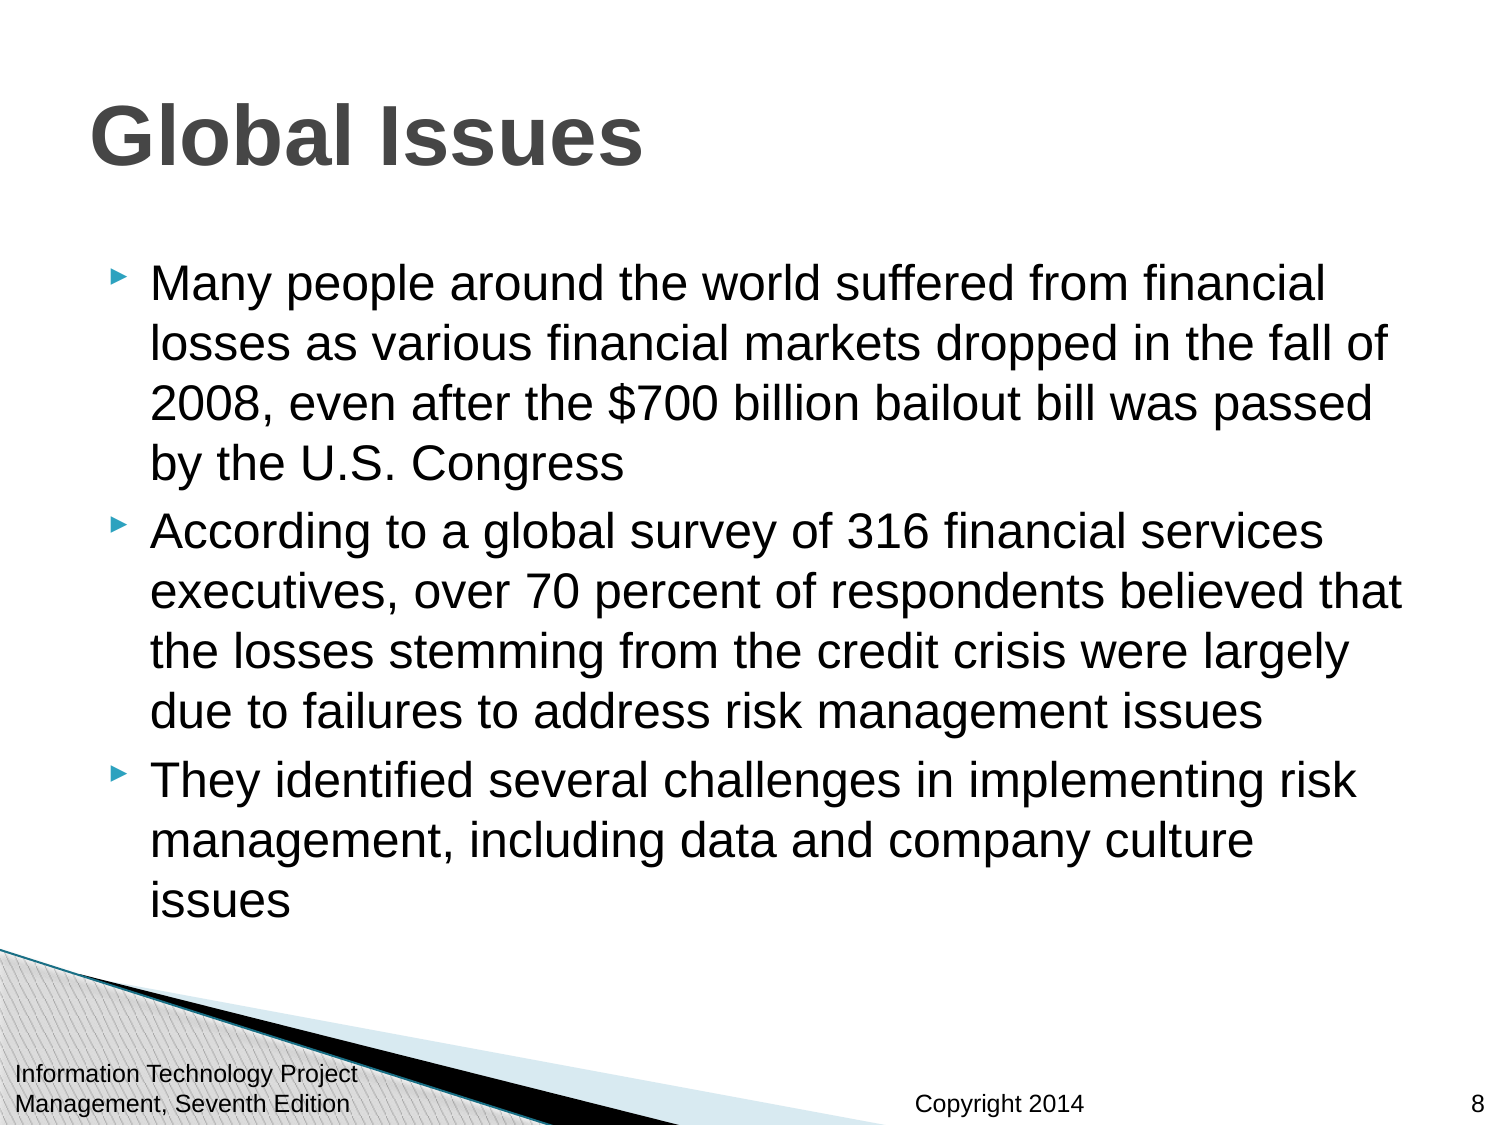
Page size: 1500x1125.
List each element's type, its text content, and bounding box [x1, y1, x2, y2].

list Many people around the world suffered from financial losses as various financial markets dropped in the fall of 2008, even after the $700 billion bailout bill was passed by the U.S. Congress According to a global survey of 316 financial services executives, over 70 percent of respondents believed that the losses stemming from the credit crisis were largely due to failures to address risk management issues They identified several challenges in implementing risk management, including data and company culture issues [74, 242, 1426, 986]
footer Information Technology Project Management, Seventh Edition [0, 1065, 425, 1125]
title Global Issues [75, 37, 1425, 225]
slide_number 8 [1408, 1065, 1500, 1125]
